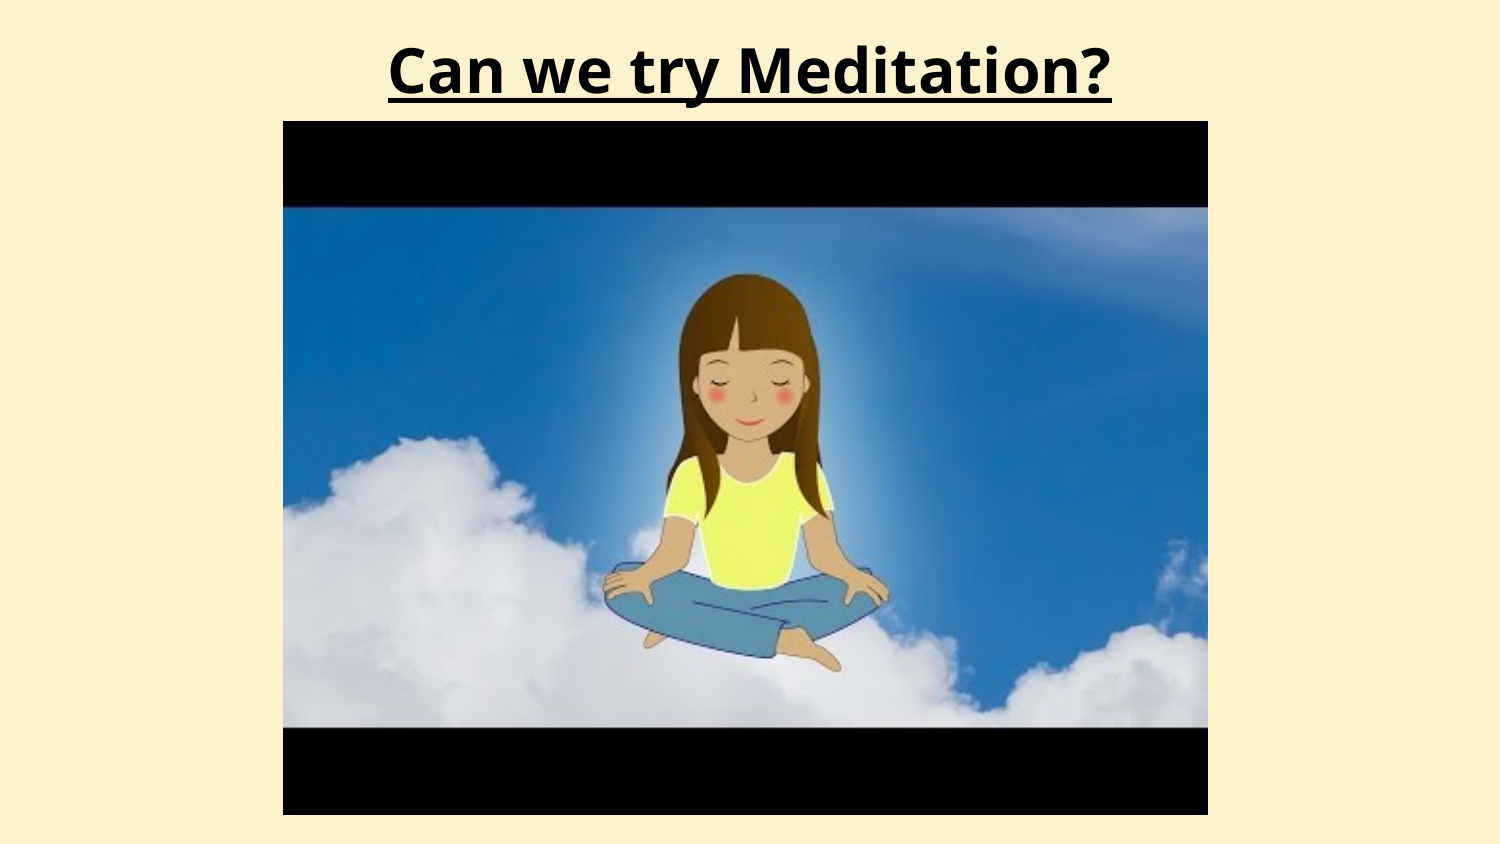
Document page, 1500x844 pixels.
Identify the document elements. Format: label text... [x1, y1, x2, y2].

text_box Can we try Meditation? [91, 15, 1409, 121]
picture [282, 121, 1208, 816]
